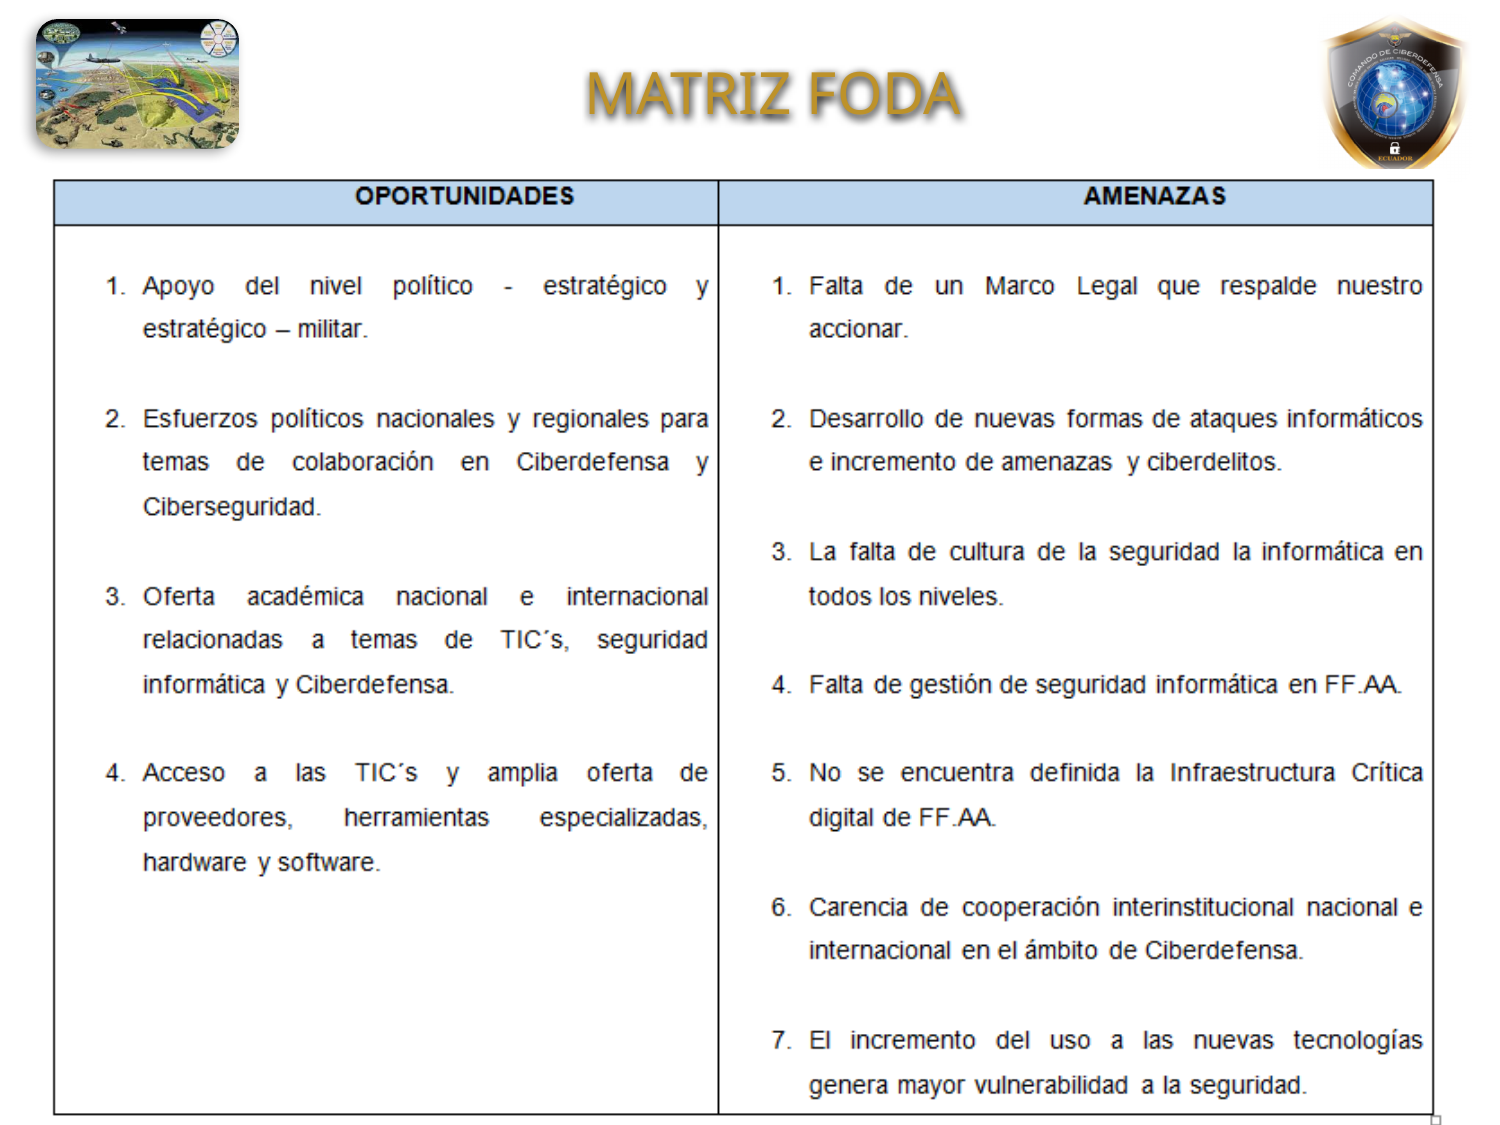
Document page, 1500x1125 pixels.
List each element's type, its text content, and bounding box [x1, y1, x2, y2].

picture [41, 11, 1473, 1125]
text_box MATRIZ FODA [243, 48, 1311, 134]
picture [35, 18, 240, 149]
